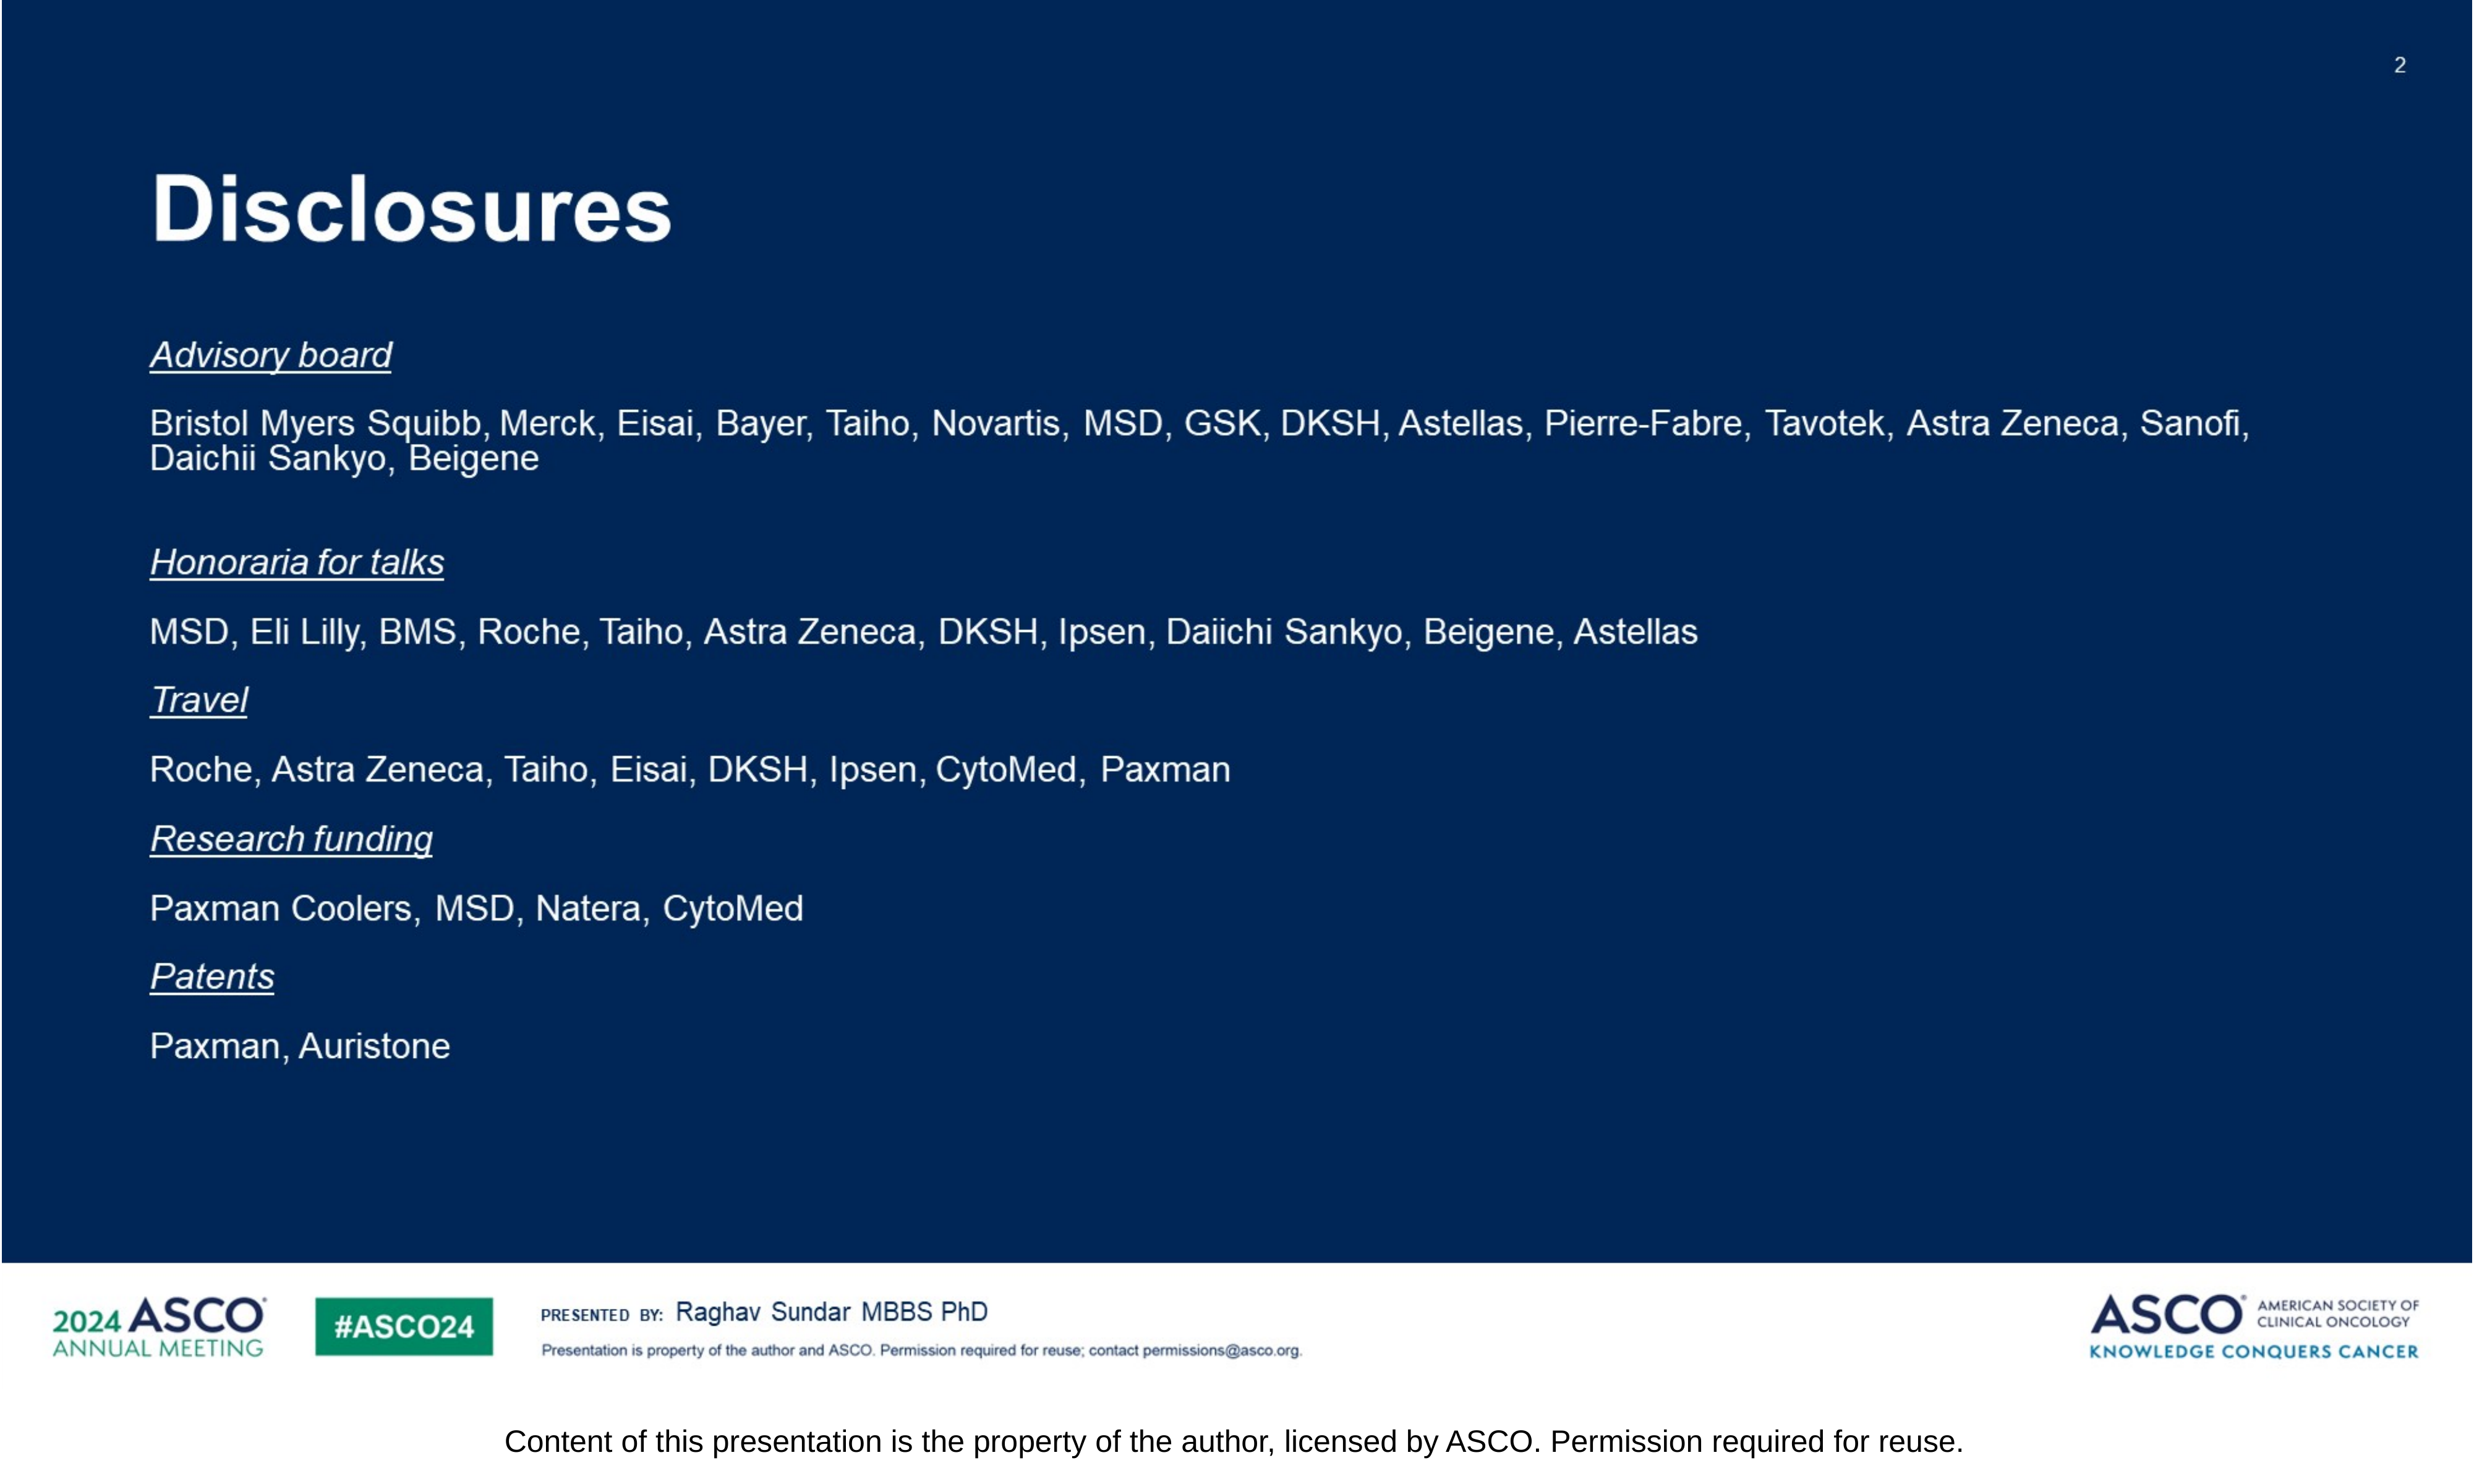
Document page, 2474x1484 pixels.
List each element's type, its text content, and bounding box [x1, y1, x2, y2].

text_box Content of this presentation is the property of the author, licensed by ASCO. Permission required for reuse. [0, 1399, 2474, 1477]
picture [2, 0, 2472, 1389]
